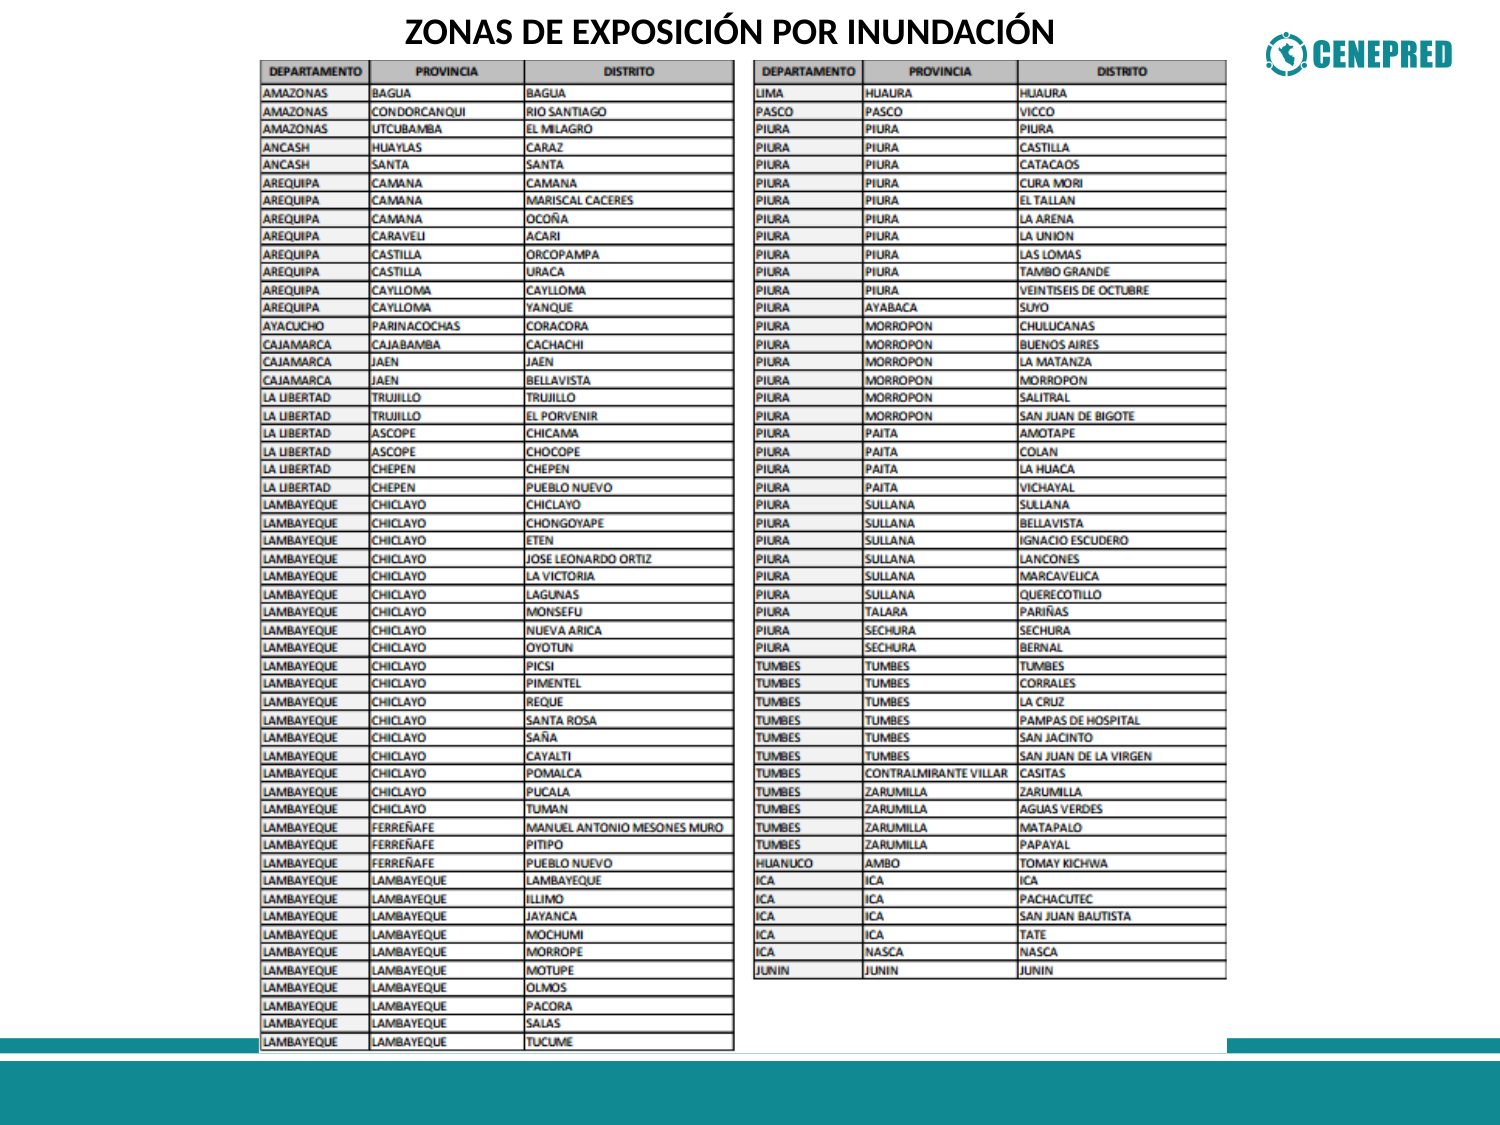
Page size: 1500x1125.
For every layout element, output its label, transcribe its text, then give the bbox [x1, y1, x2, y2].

picture [0, 0, 1500, 1125]
text_box ZONAS DE EXPOSICIÓN POR INUNDACIÓN [284, 0, 1177, 60]
